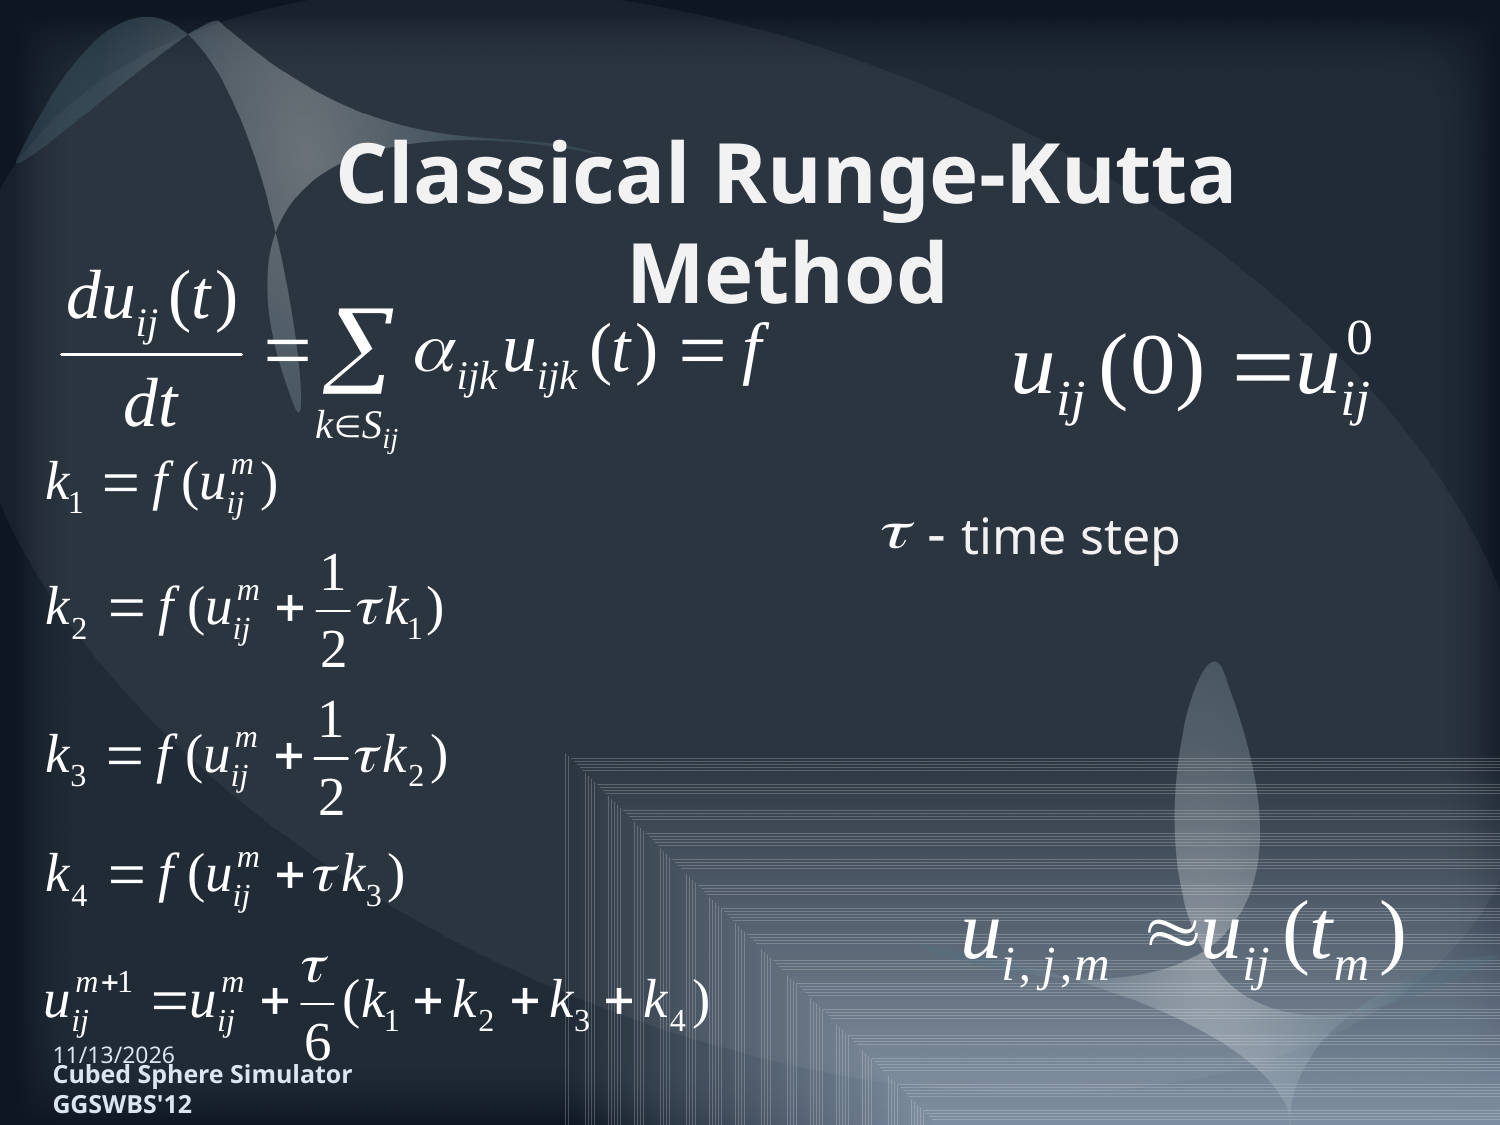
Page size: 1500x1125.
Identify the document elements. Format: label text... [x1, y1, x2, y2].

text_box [37, 437, 721, 1075]
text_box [49, 249, 788, 471]
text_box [949, 874, 1425, 1008]
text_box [874, 512, 932, 563]
text_box Classical Runge-Kutta Method [212, 112, 1363, 328]
picture [0, 0, 1500, 1125]
text_box - time step [912, 489, 1400, 574]
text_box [999, 299, 1388, 445]
footer Cubed Sphere Simulator GGSWBS'12 [37, 1075, 513, 1104]
